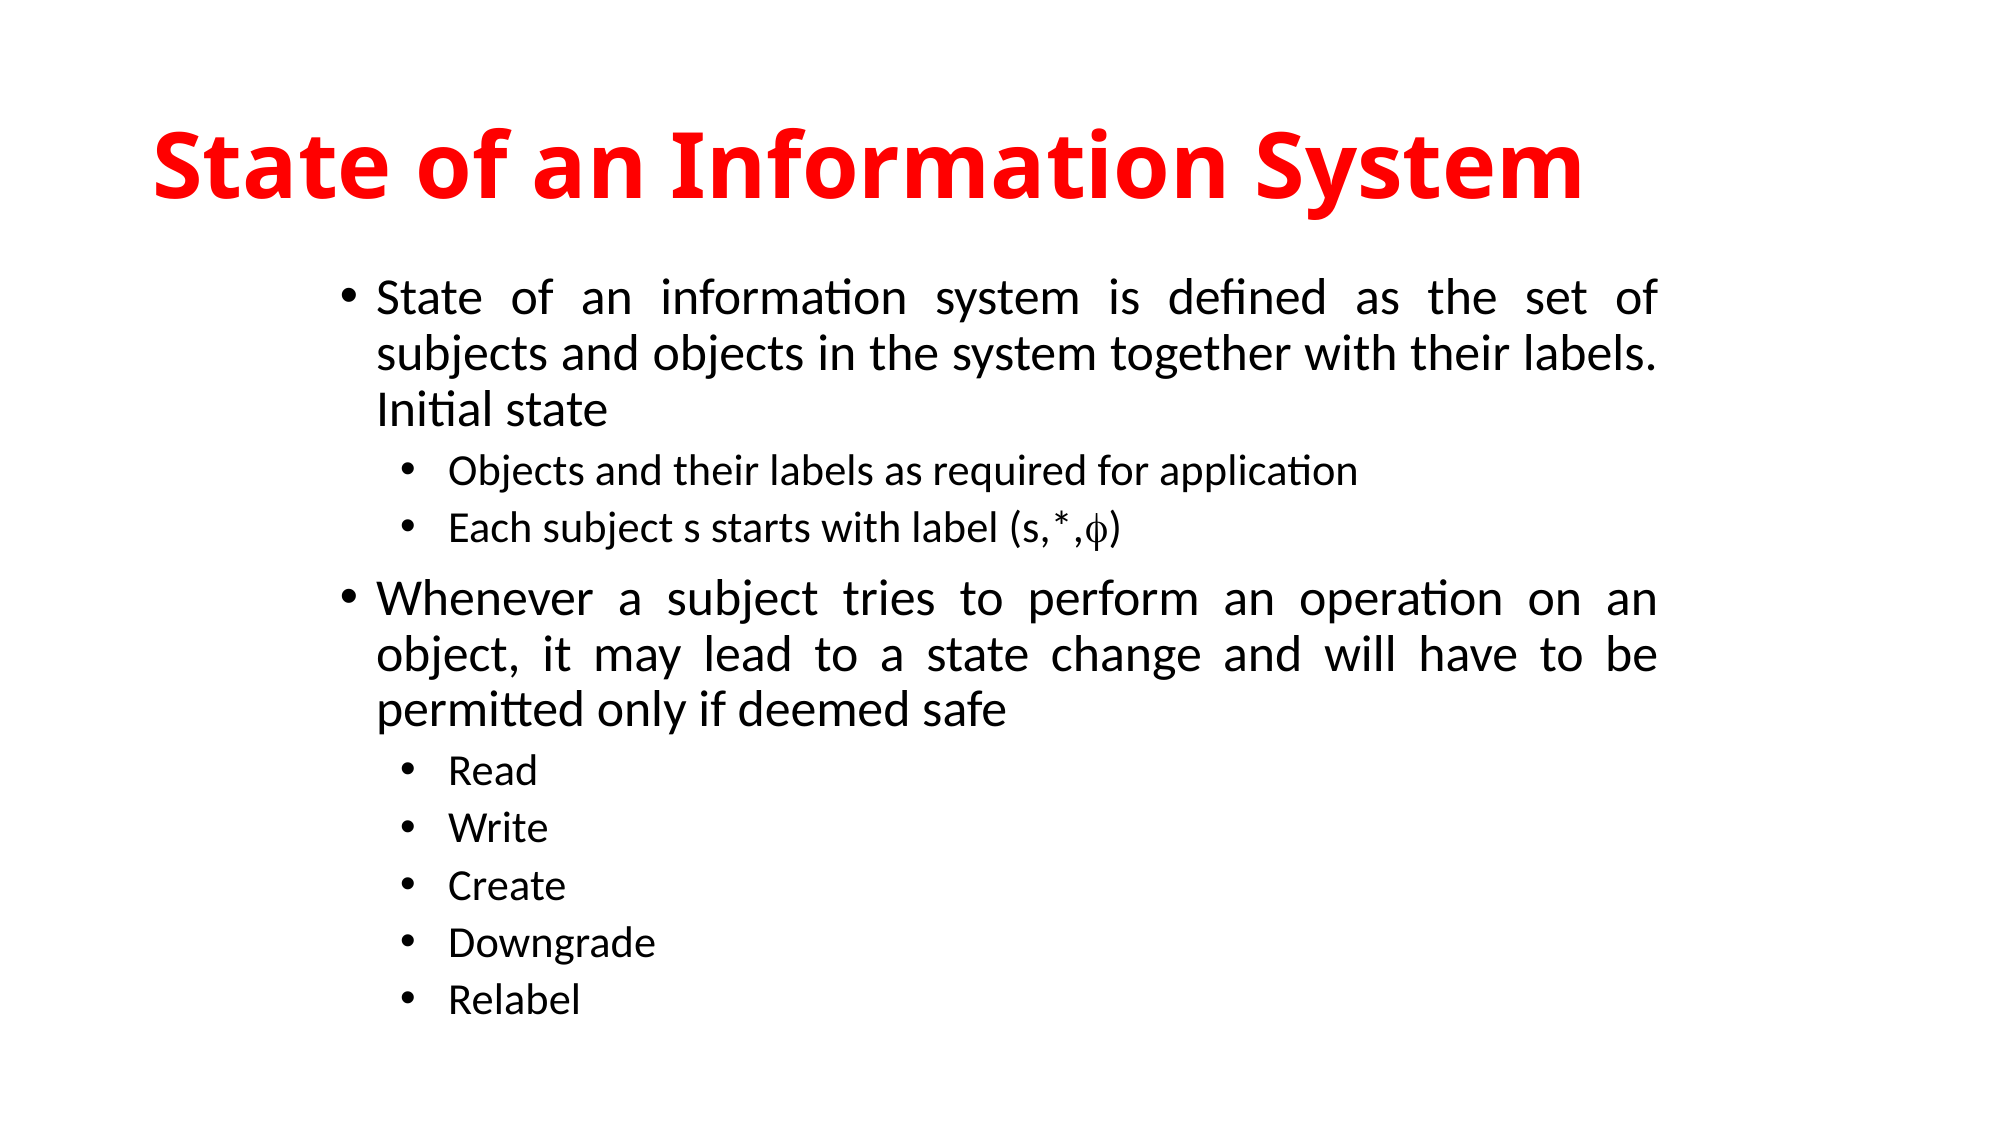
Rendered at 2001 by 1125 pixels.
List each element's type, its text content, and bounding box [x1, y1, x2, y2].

list State of an information system is defined as the set of subjects and objects in the system together with their labels. Initial state Objects and their labels as required for application Each subject s starts with label (s,*,) Whenever a subject tries to perform an operation on an object, it may lead to a state change and will have to be permitted only if deemed safe Read Write Create Downgrade Relabel [324, 262, 1675, 1038]
title State of an Information System [137, 59, 1863, 278]
